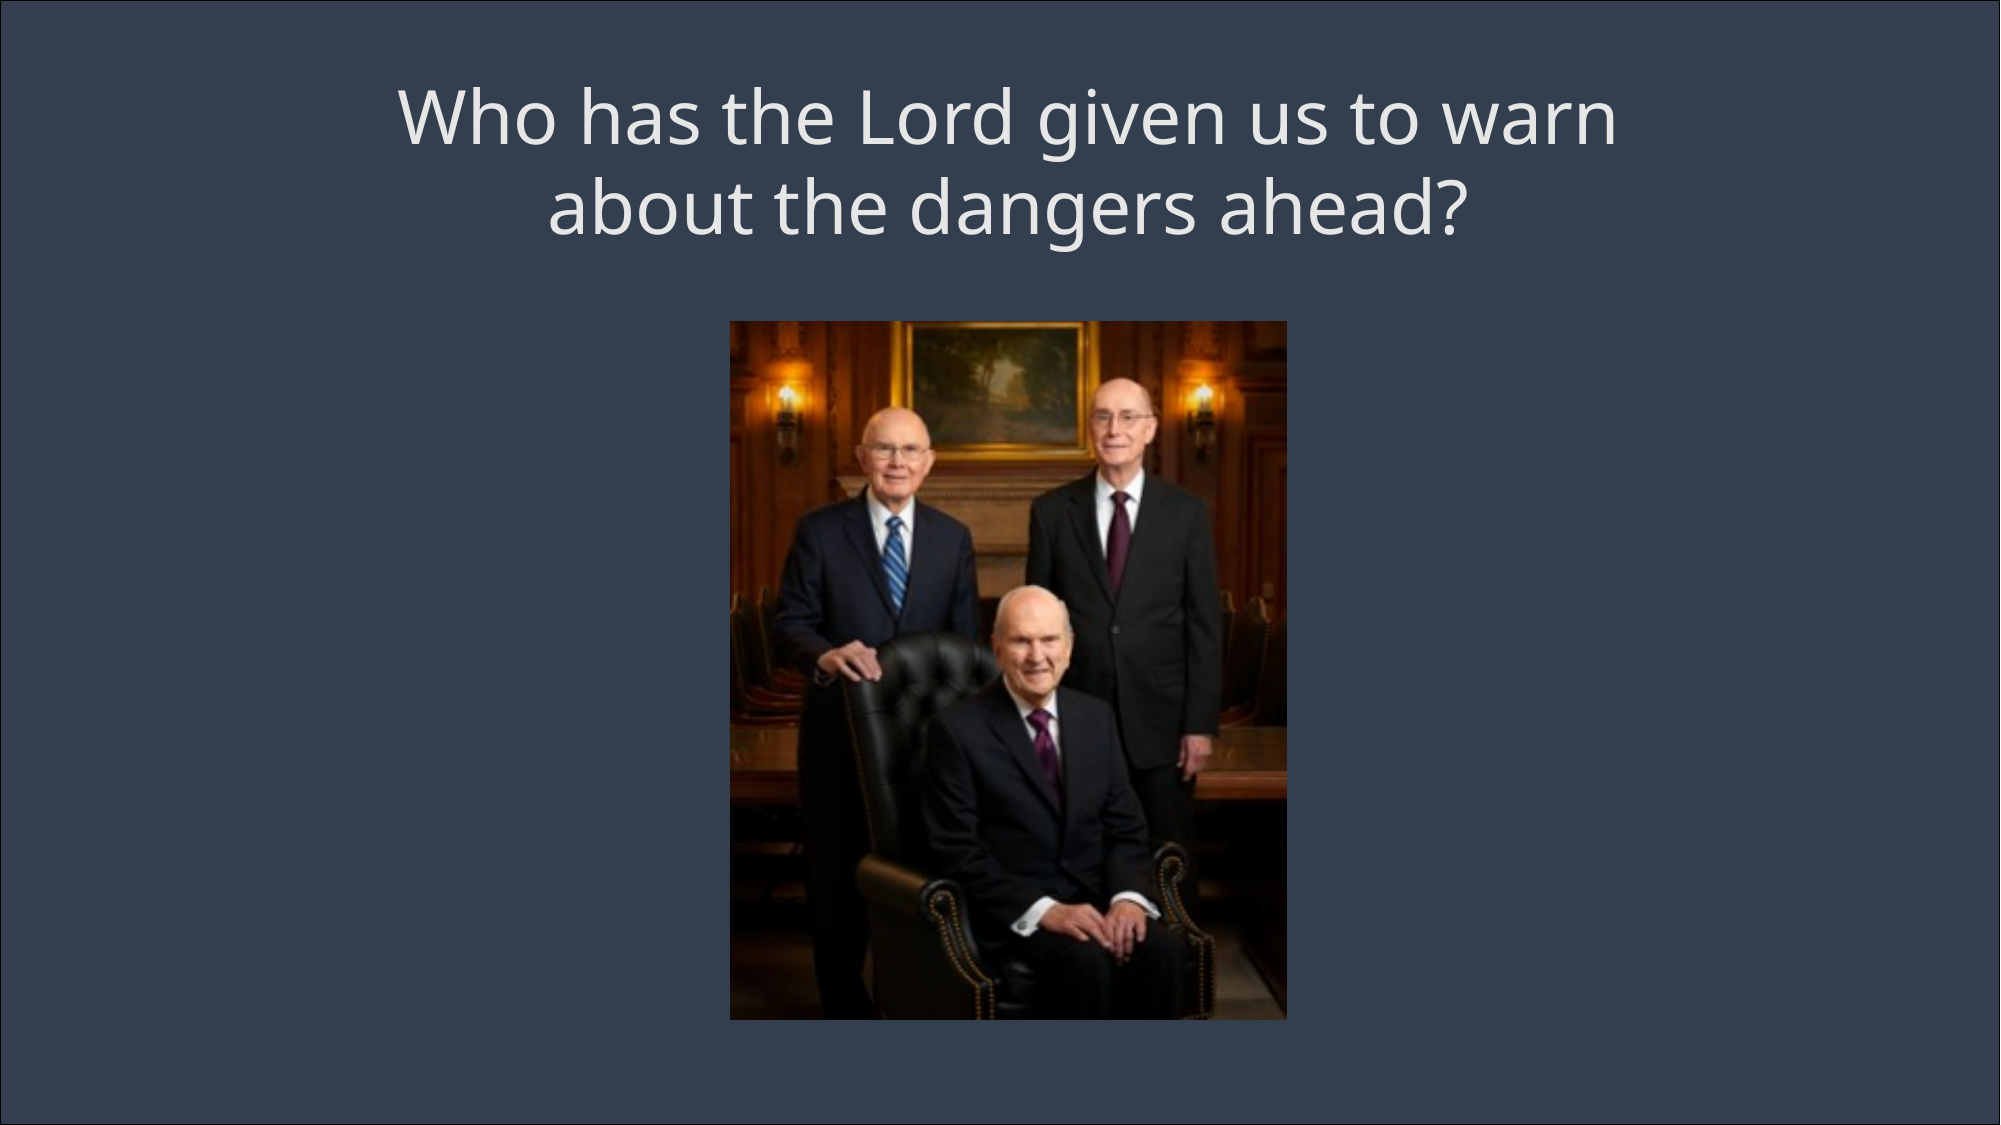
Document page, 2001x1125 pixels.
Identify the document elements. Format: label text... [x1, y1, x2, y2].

text_box [0, 0, 2000, 1125]
picture [730, 321, 1288, 1020]
text_box Who has the Lord given us to warn about the dangers ahead? [369, 62, 1649, 258]
